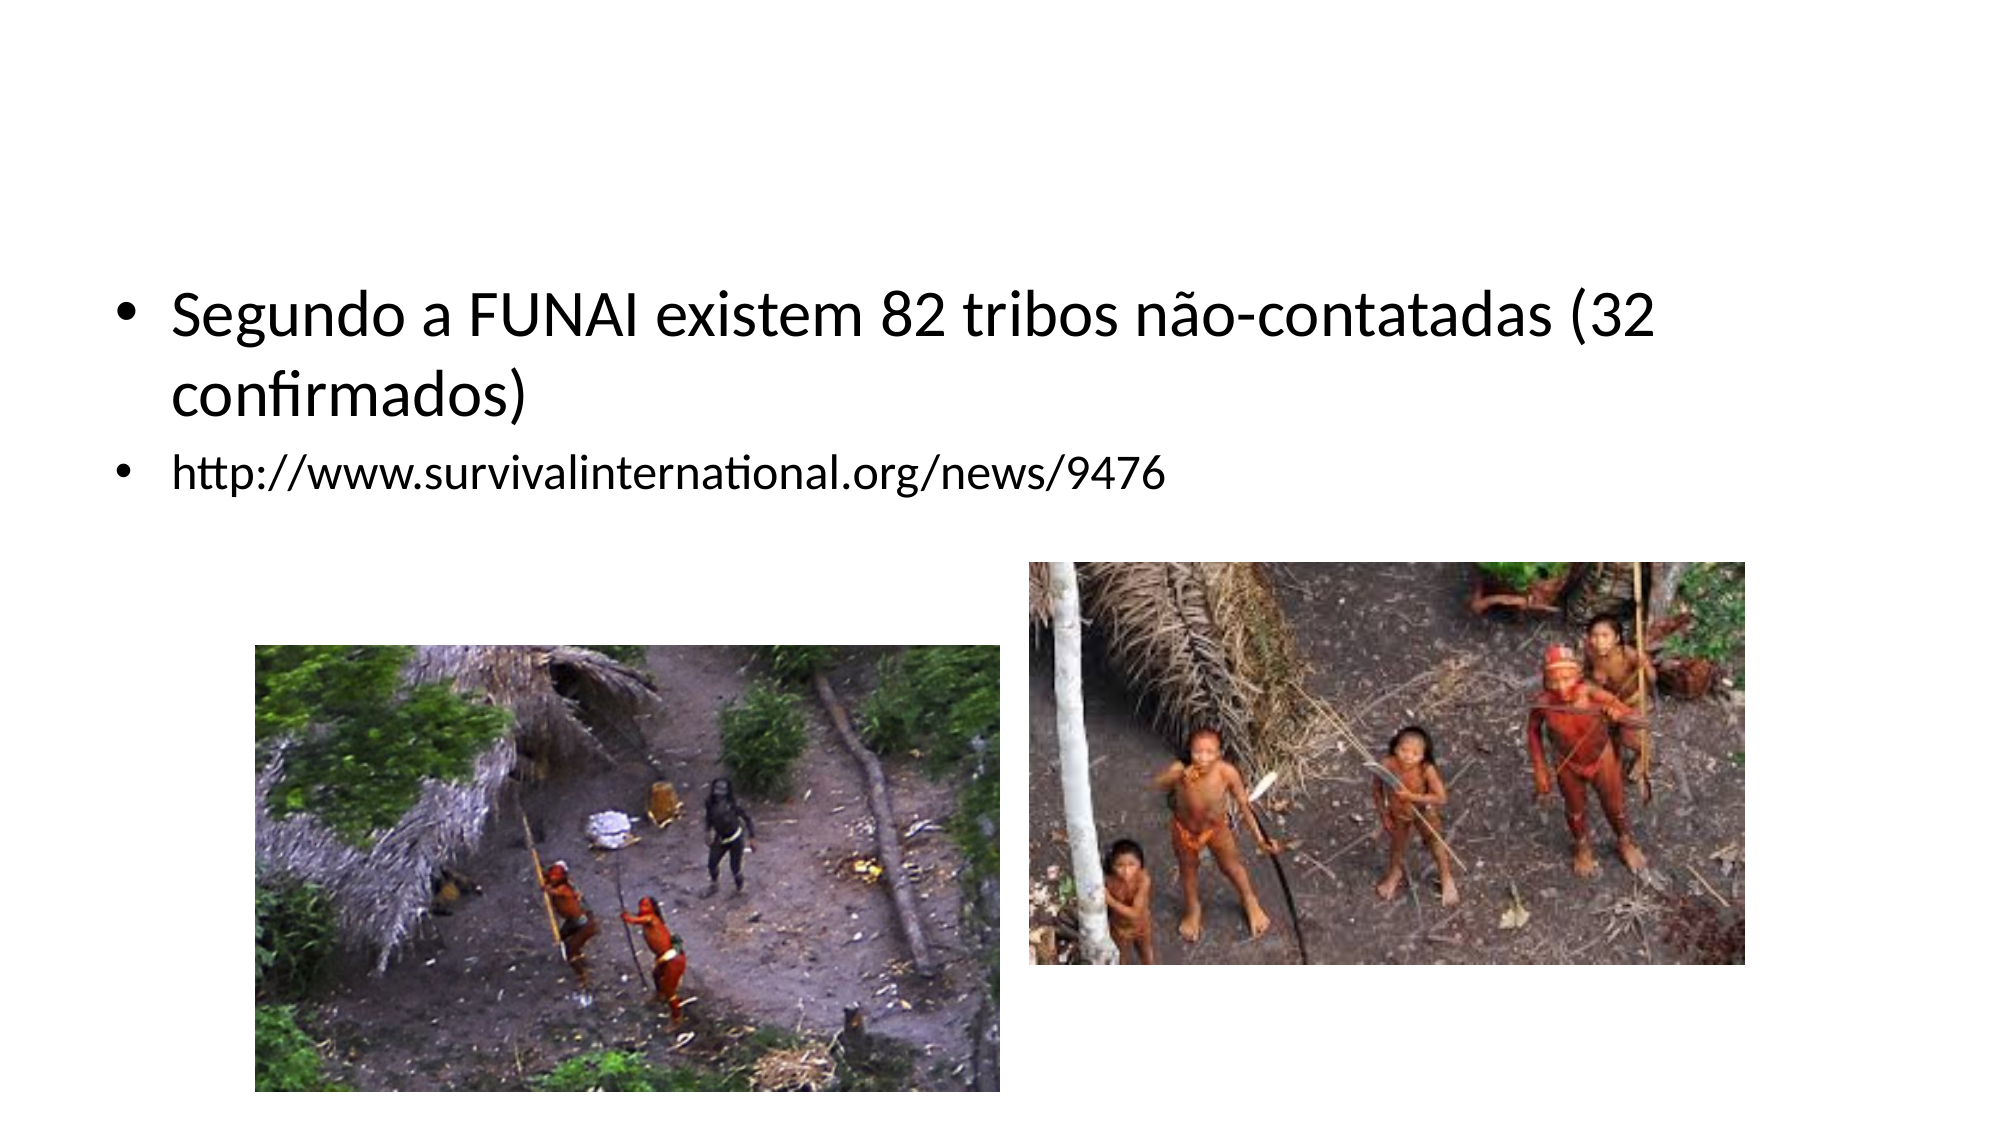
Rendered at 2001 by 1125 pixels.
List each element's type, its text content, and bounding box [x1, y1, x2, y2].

list Segundo a FUNAI existem 82 tribos não-contatadas (32 confirmados) http://www.survivalinternational.org/news/9476 [99, 262, 1900, 1005]
picture [1029, 562, 1745, 965]
picture [255, 644, 1001, 1092]
